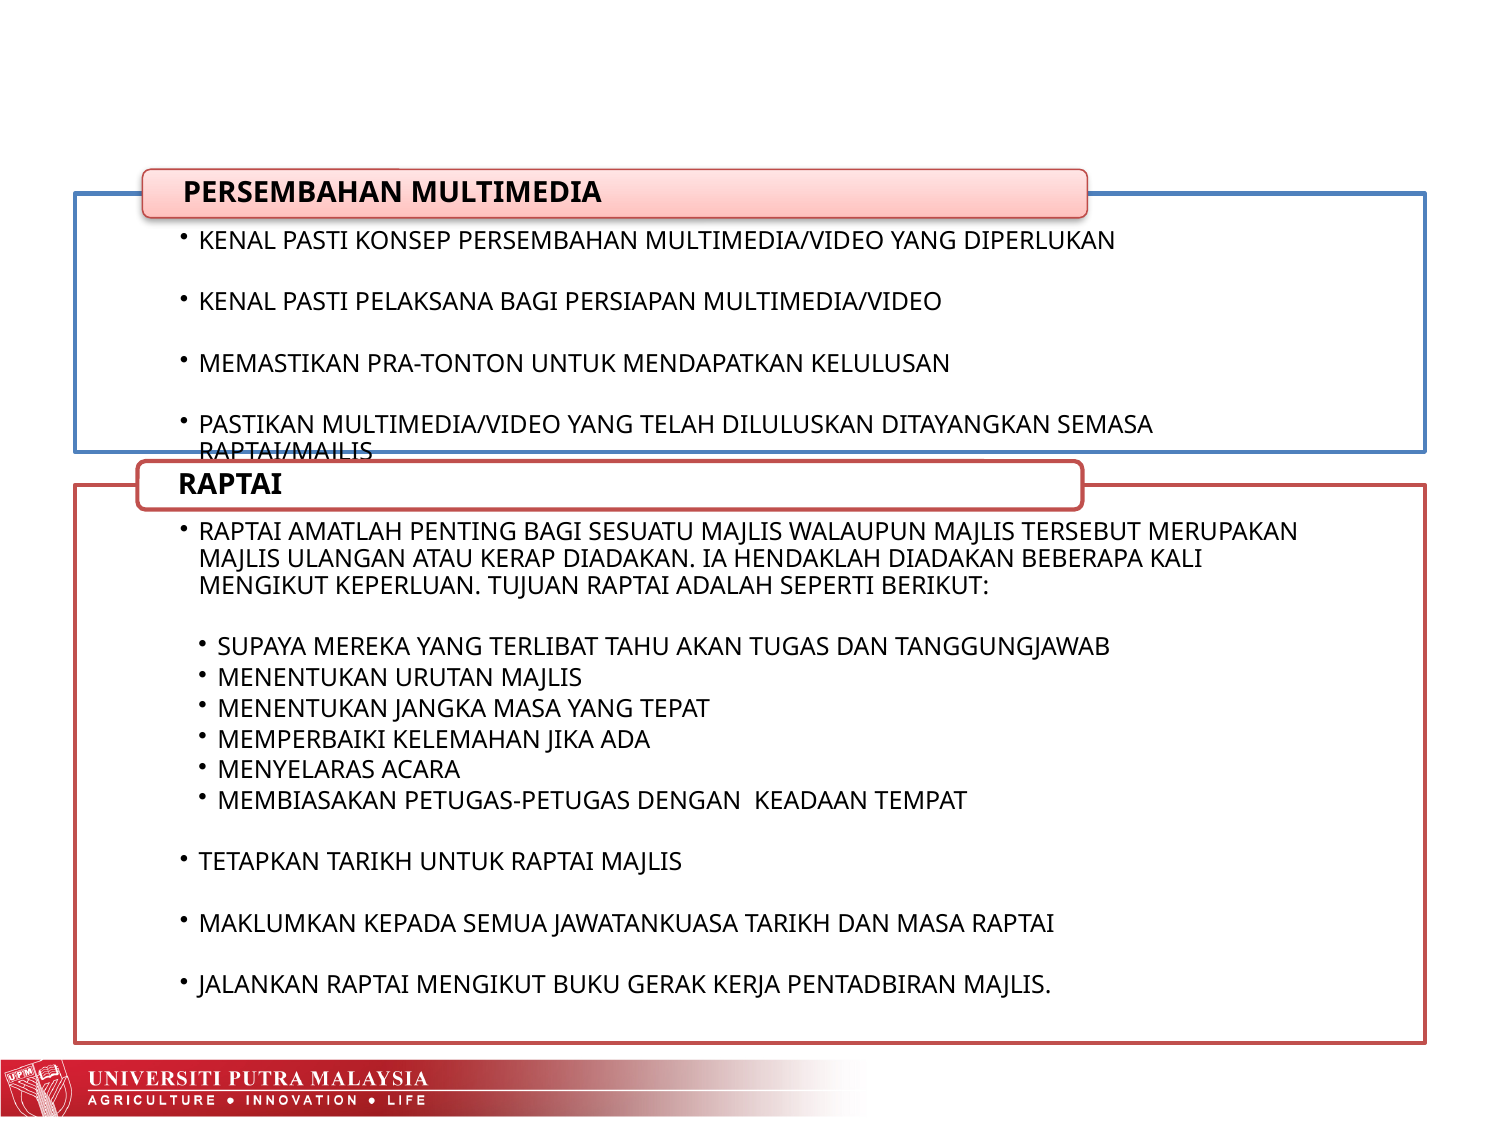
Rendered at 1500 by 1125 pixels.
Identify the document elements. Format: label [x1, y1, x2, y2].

picture [0, 1052, 1201, 1125]
list [74, 162, 1426, 1051]
